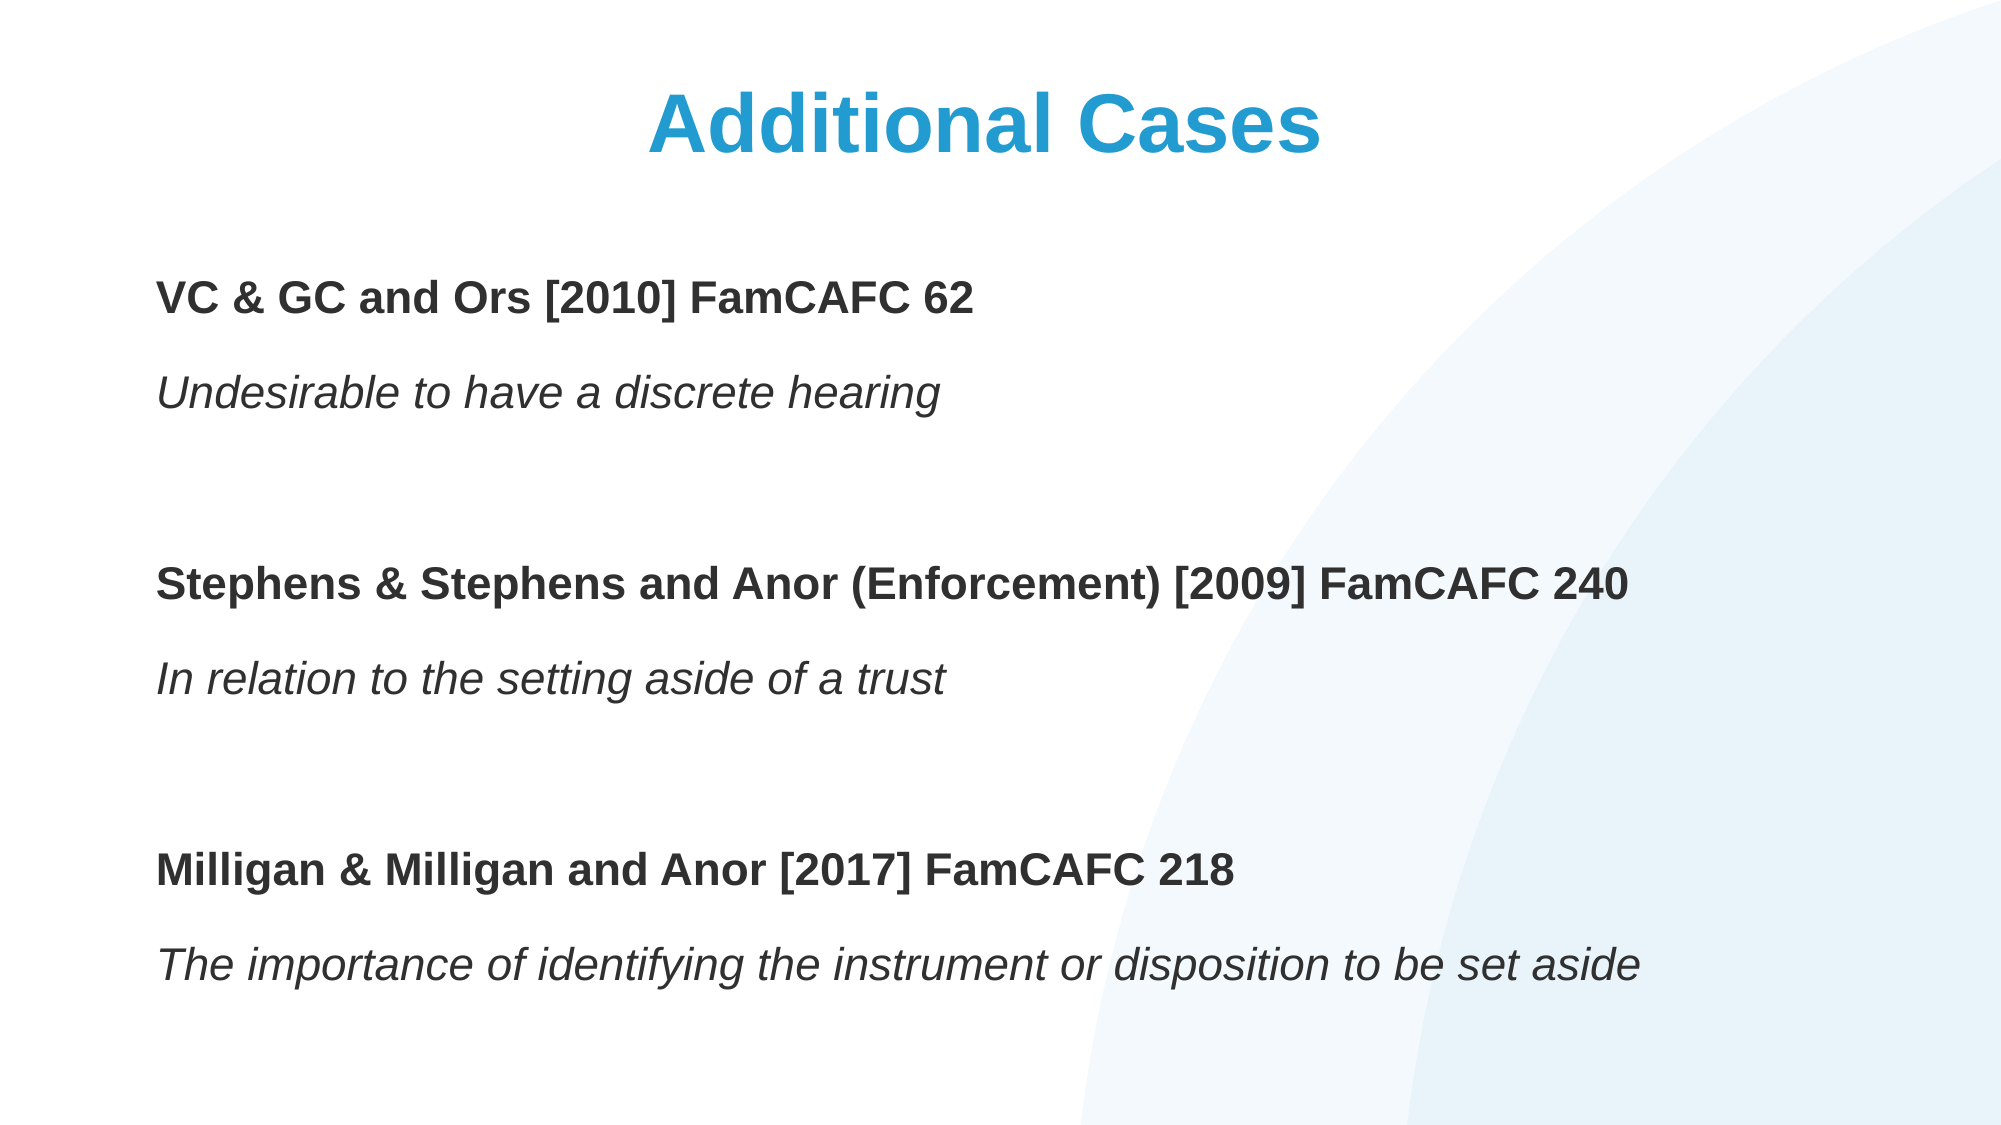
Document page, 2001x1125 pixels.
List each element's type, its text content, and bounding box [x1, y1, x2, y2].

list VC & GC and Ors [2010] FamCAFC 62 Undesirable to have a discrete hearing Stephens & Stephens and Anor (Enforcement) [2009] FamCAFC 240 In relation to the setting aside of a trust Milligan & Milligan and Anor [2017] FamCAFC 218 The importance of identifying the instrument or disposition to be set aside [140, 219, 1830, 1046]
title Additional Cases [140, 73, 1830, 219]
